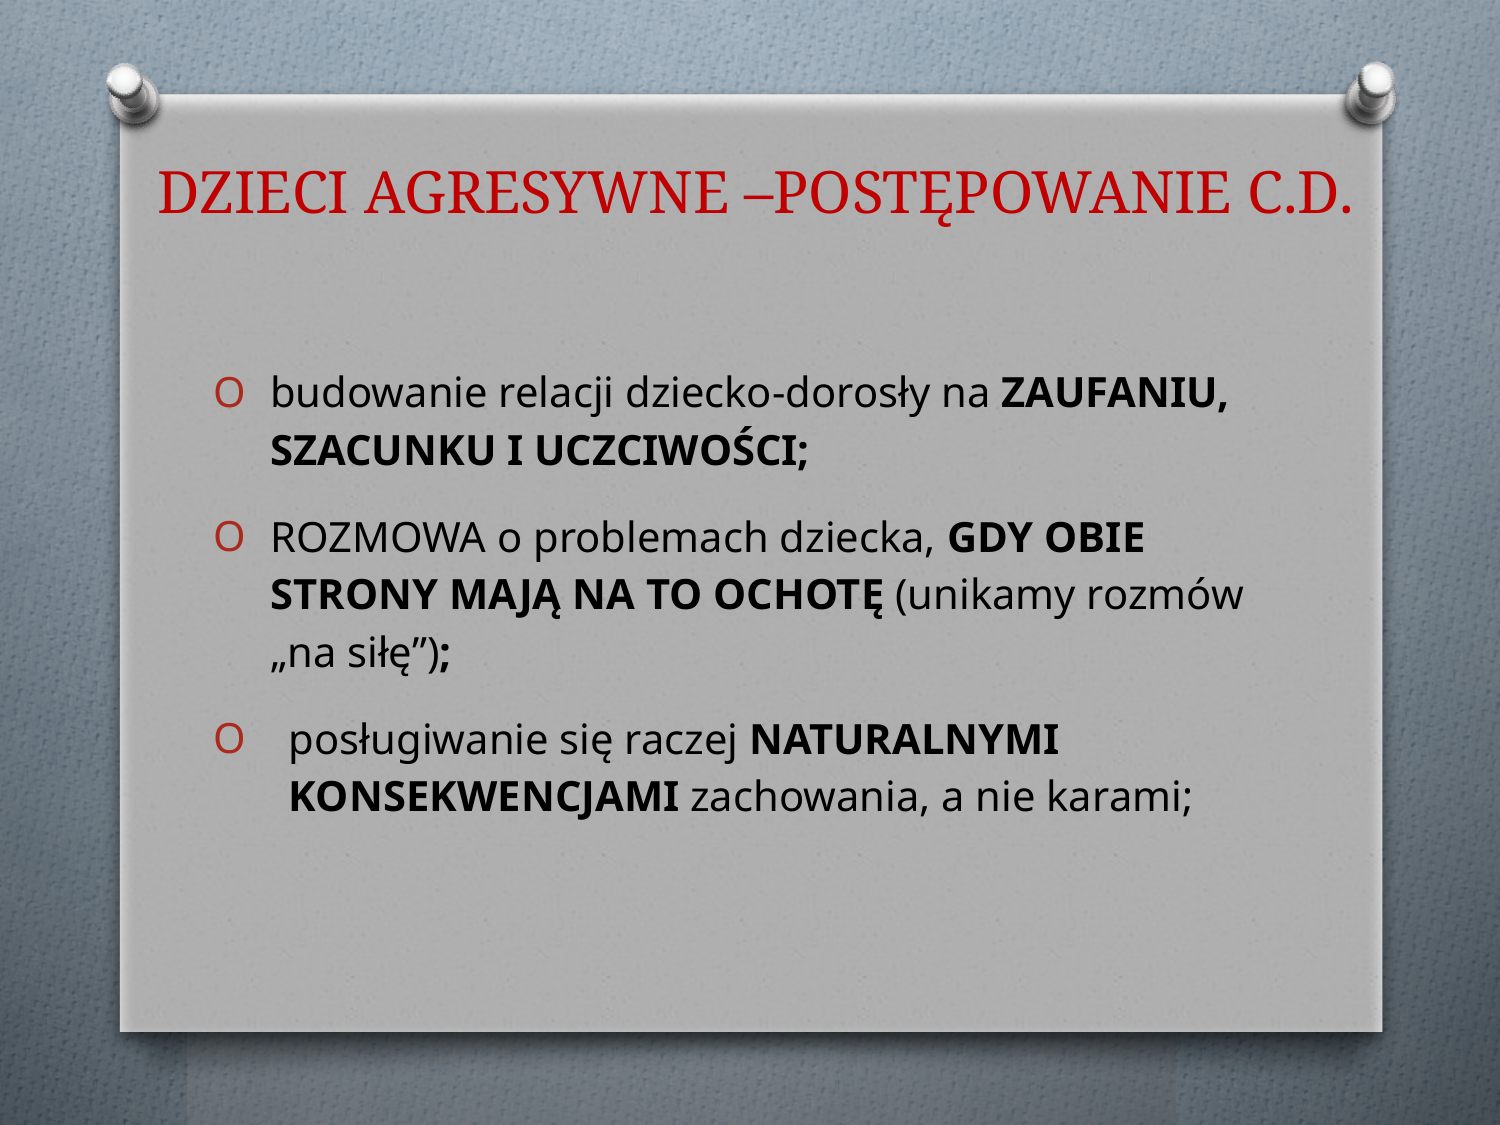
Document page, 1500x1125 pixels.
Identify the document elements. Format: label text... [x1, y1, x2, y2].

list budowanie relacji dziecko-dorosły na ZAUFANIU, SZACUNKU I UCZCIWOŚCI; ROZMOWA o problemach dziecka, GDY OBIE STRONY MAJĄ NA TO OCHOTĘ (unikamy rozmów „na siłę”); posługiwanie się raczej NATURALNYMI KONSEKWENCJAMI zachowania, a nie karami; [123, 219, 1388, 1024]
title DZIECI AGRESYWNE –POSTĘPOWANIE C.D. [123, 101, 1388, 219]
picture [1317, 35, 1439, 142]
picture [75, 29, 198, 137]
